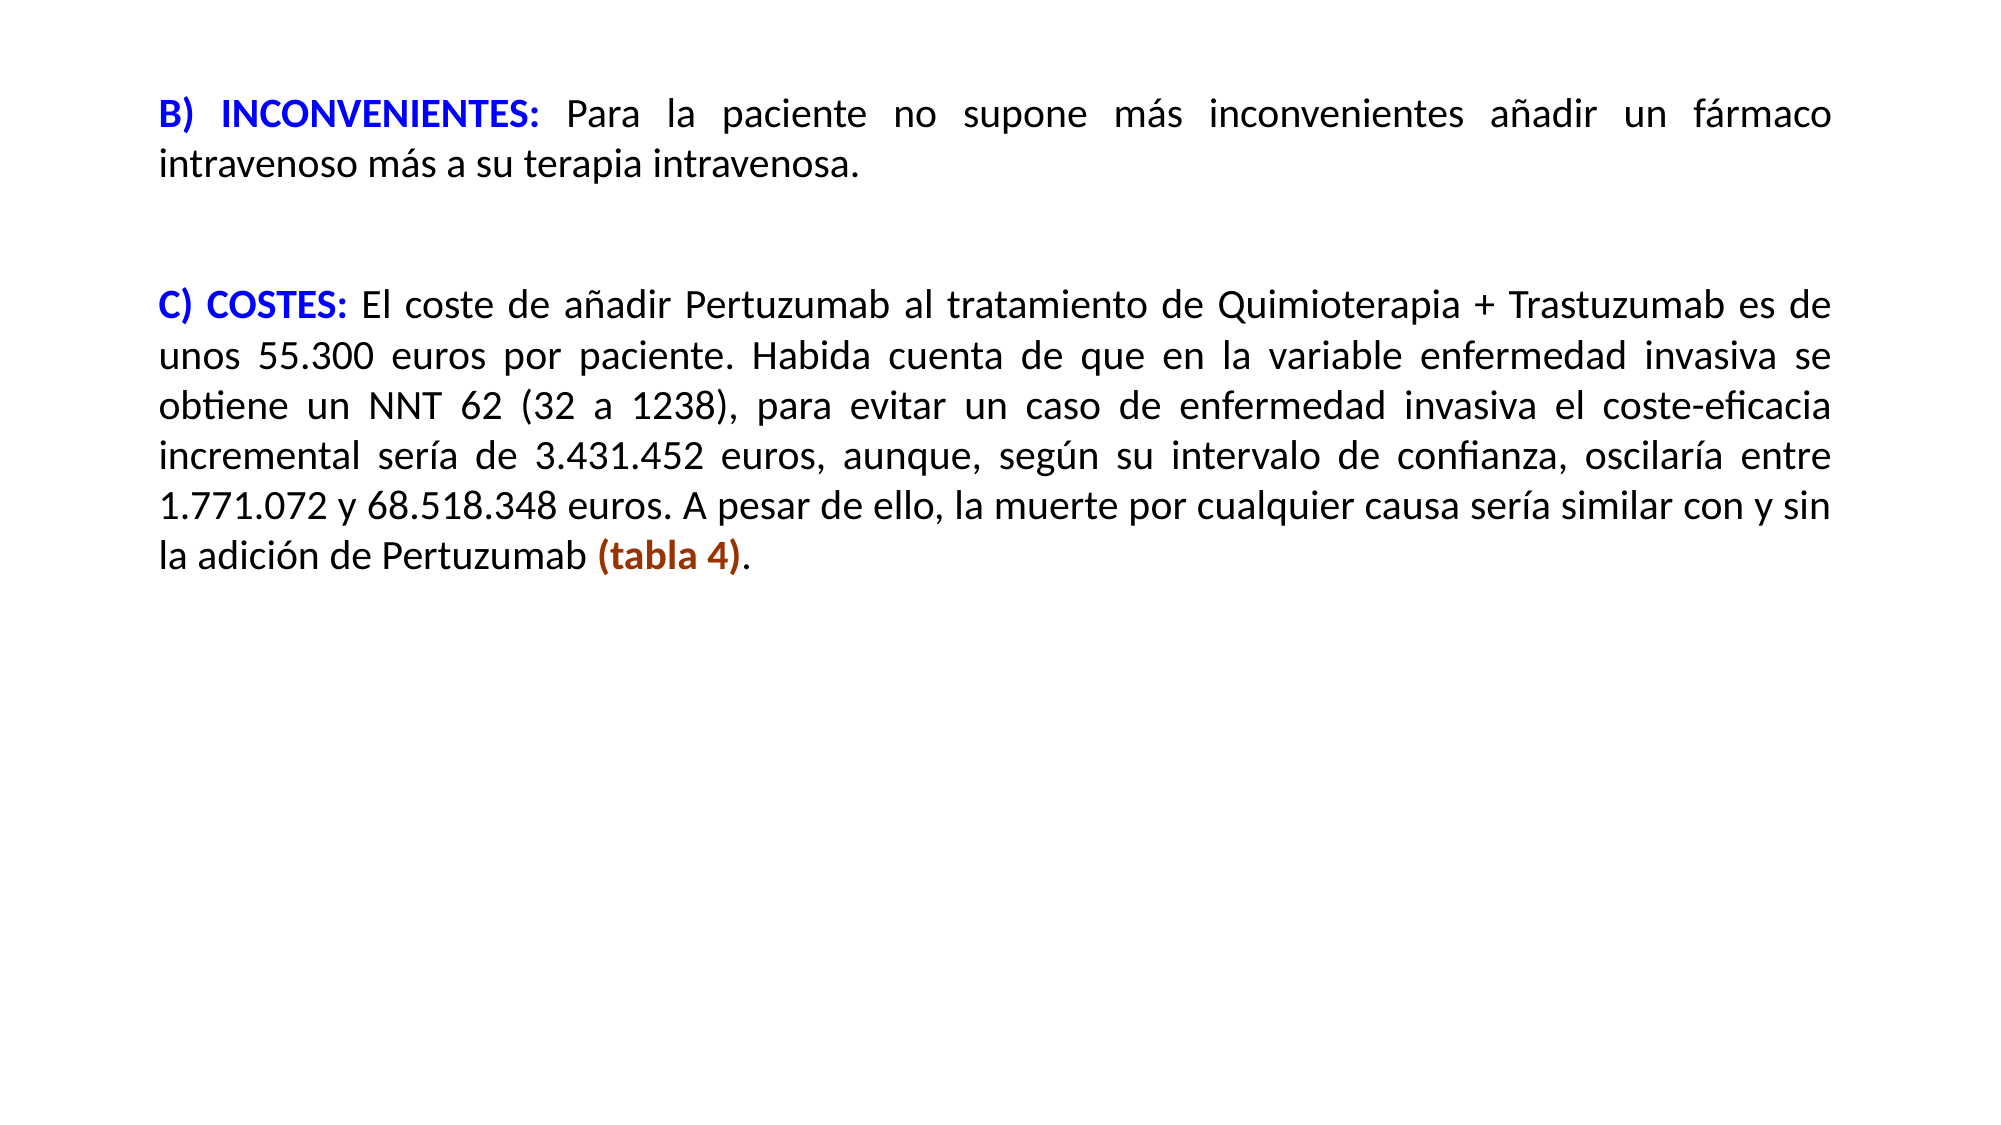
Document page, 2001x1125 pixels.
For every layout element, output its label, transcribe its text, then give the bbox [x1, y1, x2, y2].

subtitle B) INCONVENIENTES: Para la paciente no supone más inconvenientes añadir un fármaco intravenoso más a su terapia intravenosa. C) COSTES: El coste de añadir Pertuzumab al tratamiento de Quimioterapia + Trastuzumab es de unos 55.300 euros por paciente. Habida cuenta de que en la variable enfermedad invasiva se obtiene un NNT 62 (32 a 1238), para evitar un caso de enfermedad invasiva el coste-eficacia incremental sería de 3.431.452 euros, aunque, según su intervalo de confianza, oscilaría entre 1.771.072 y 68.518.348 euros. A pesar de ello, la muerte por cualquier causa sería similar con y sin la adición de Pertuzumab (tabla 4). [143, 77, 1848, 1103]
